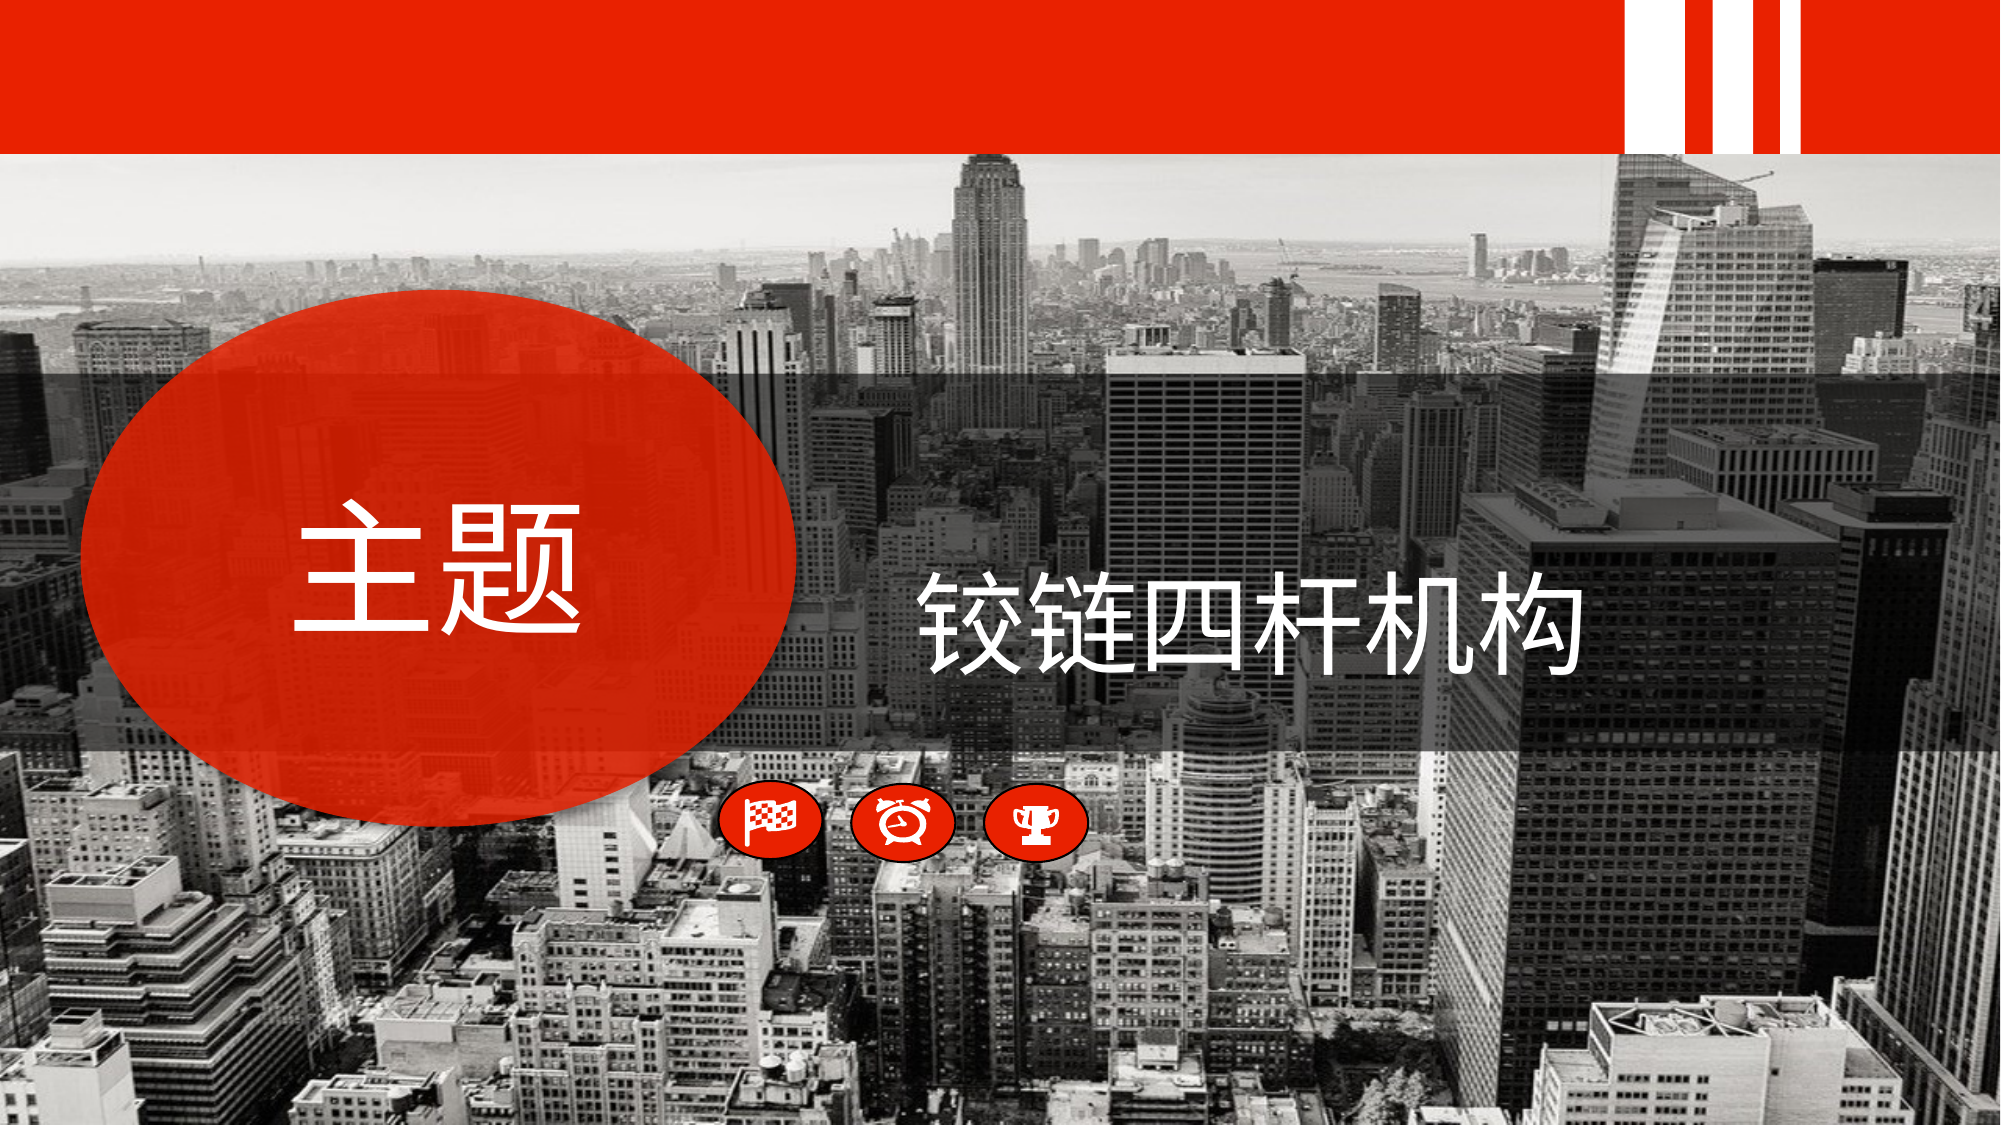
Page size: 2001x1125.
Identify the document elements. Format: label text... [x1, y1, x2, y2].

text_box 铰链四杆机构 [837, 492, 1665, 698]
slide_number [1412, 1046, 1863, 1107]
picture [0, 0, 2001, 1125]
title 主题 [123, 459, 784, 665]
